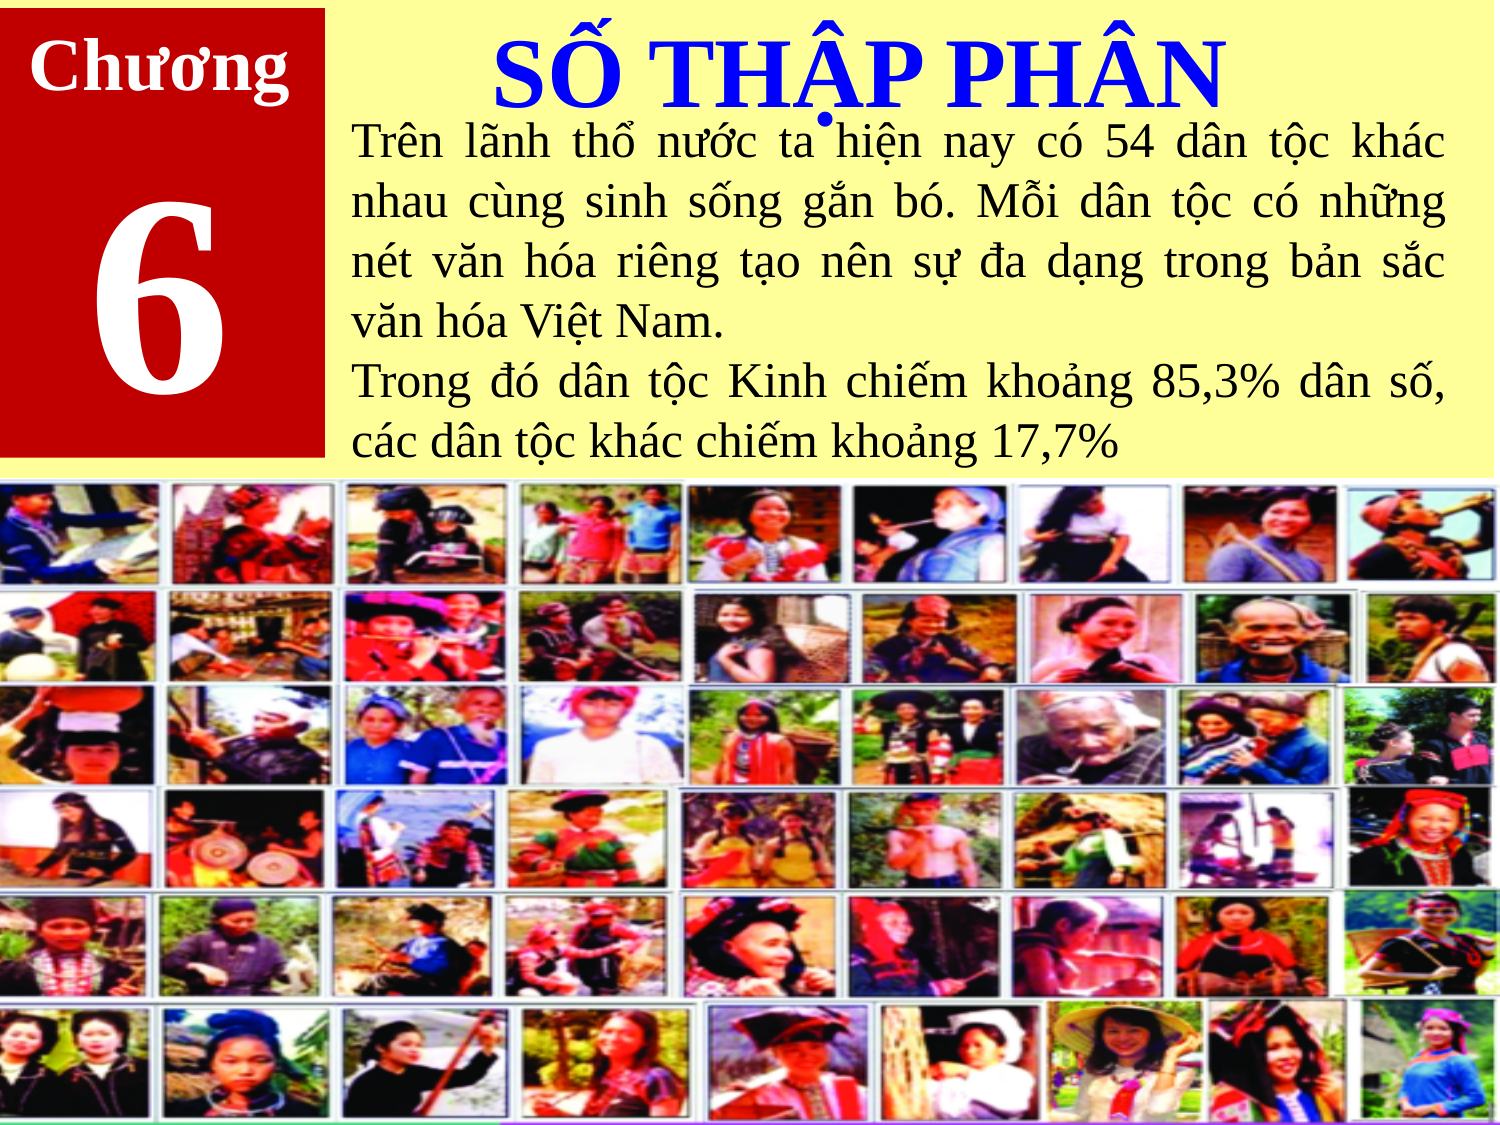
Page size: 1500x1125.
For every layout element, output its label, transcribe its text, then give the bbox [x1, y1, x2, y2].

text_box Chương 6 [0, 8, 325, 458]
text_box SỐ THẬP PHÂN [0, 0, 1495, 477]
picture [0, 478, 1500, 1125]
text_box Trên lãnh thổ nước ta hiện nay có 54 dân tộc khác nhau cùng sinh sống gắn bó. Mỗi dân tộc có những nét văn hóa riêng tạo nên sự đa dạng trong bản sắc văn hóa Việt Nam. Trong đó dân tộc Kinh chiếm khoảng 85,3% dân số, các dân tộc khác chiếm khoảng 17,7% [336, 99, 1462, 475]
